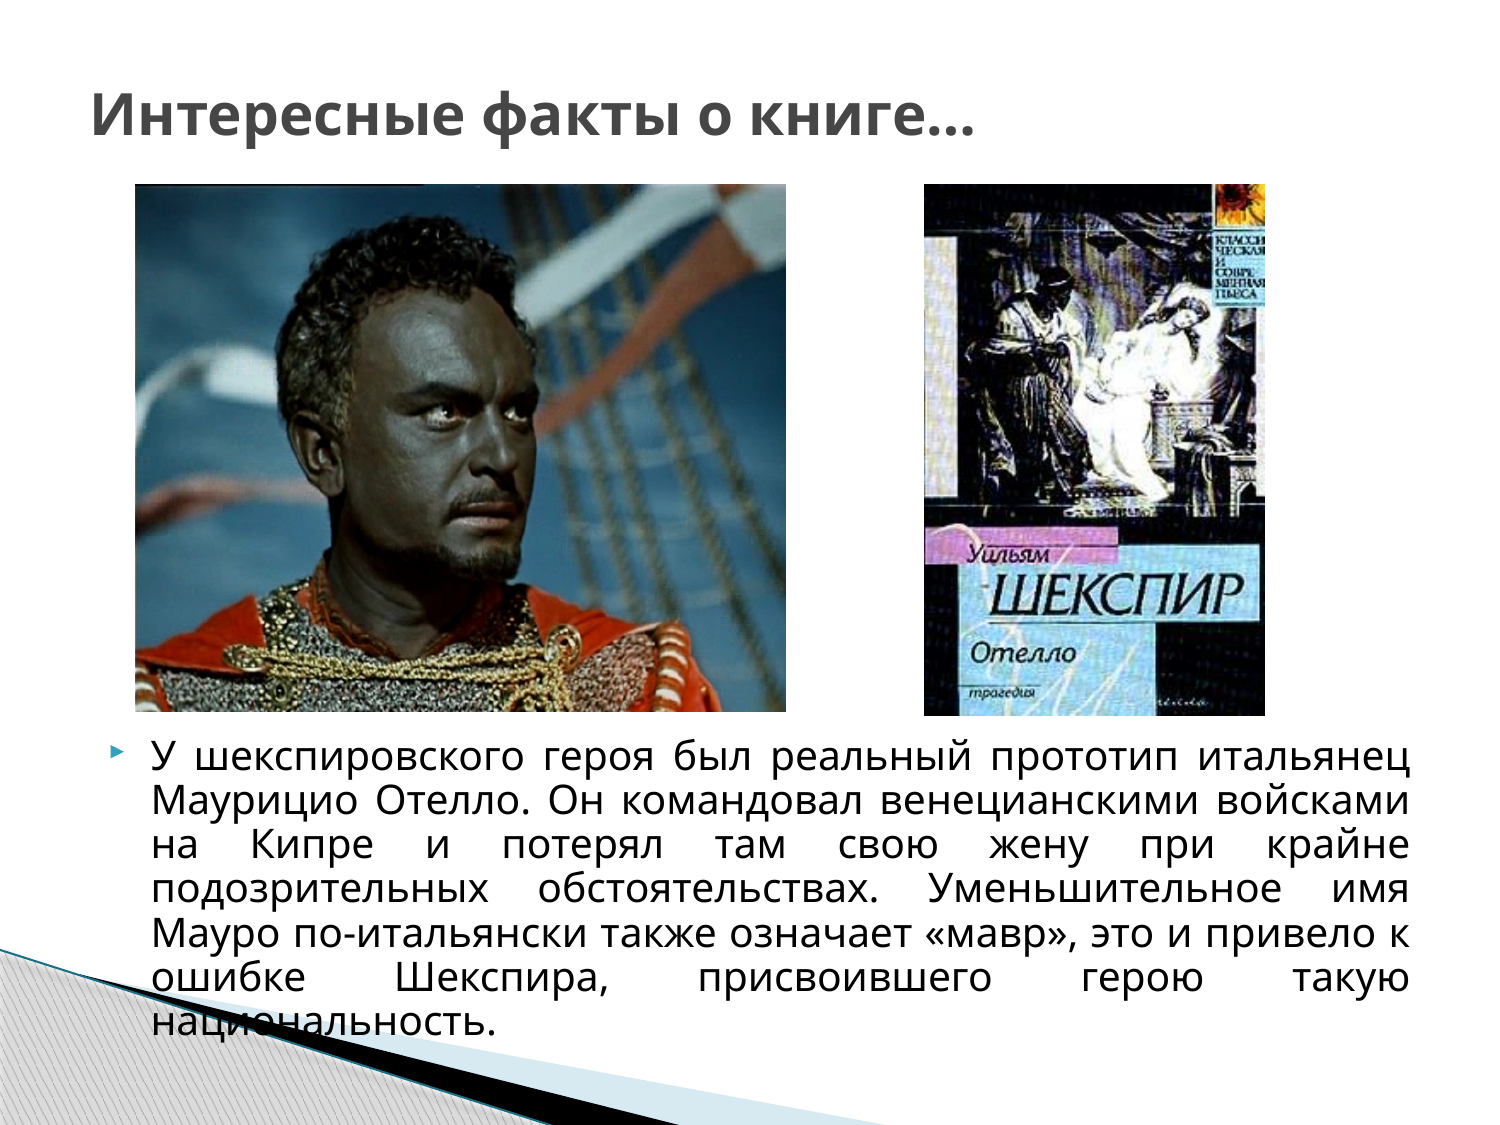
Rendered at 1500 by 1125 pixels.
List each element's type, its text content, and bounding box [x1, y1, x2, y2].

picture [135, 184, 786, 712]
title Интересные факты о книге… [75, 62, 1425, 161]
picture [924, 184, 1265, 717]
list У шекспировского героя был реальный прототип итальянец Маурицио Отелло. Он командовал венецианскими войсками на Кипре и потерял там свою жену при крайне подозрительных обстоятельствах. Уменьшительное имя Мауро по-итальянски также означает «мавр», это и привело к ошибке Шекспира, присвоившего герою такую национальность. [76, 727, 1428, 1054]
